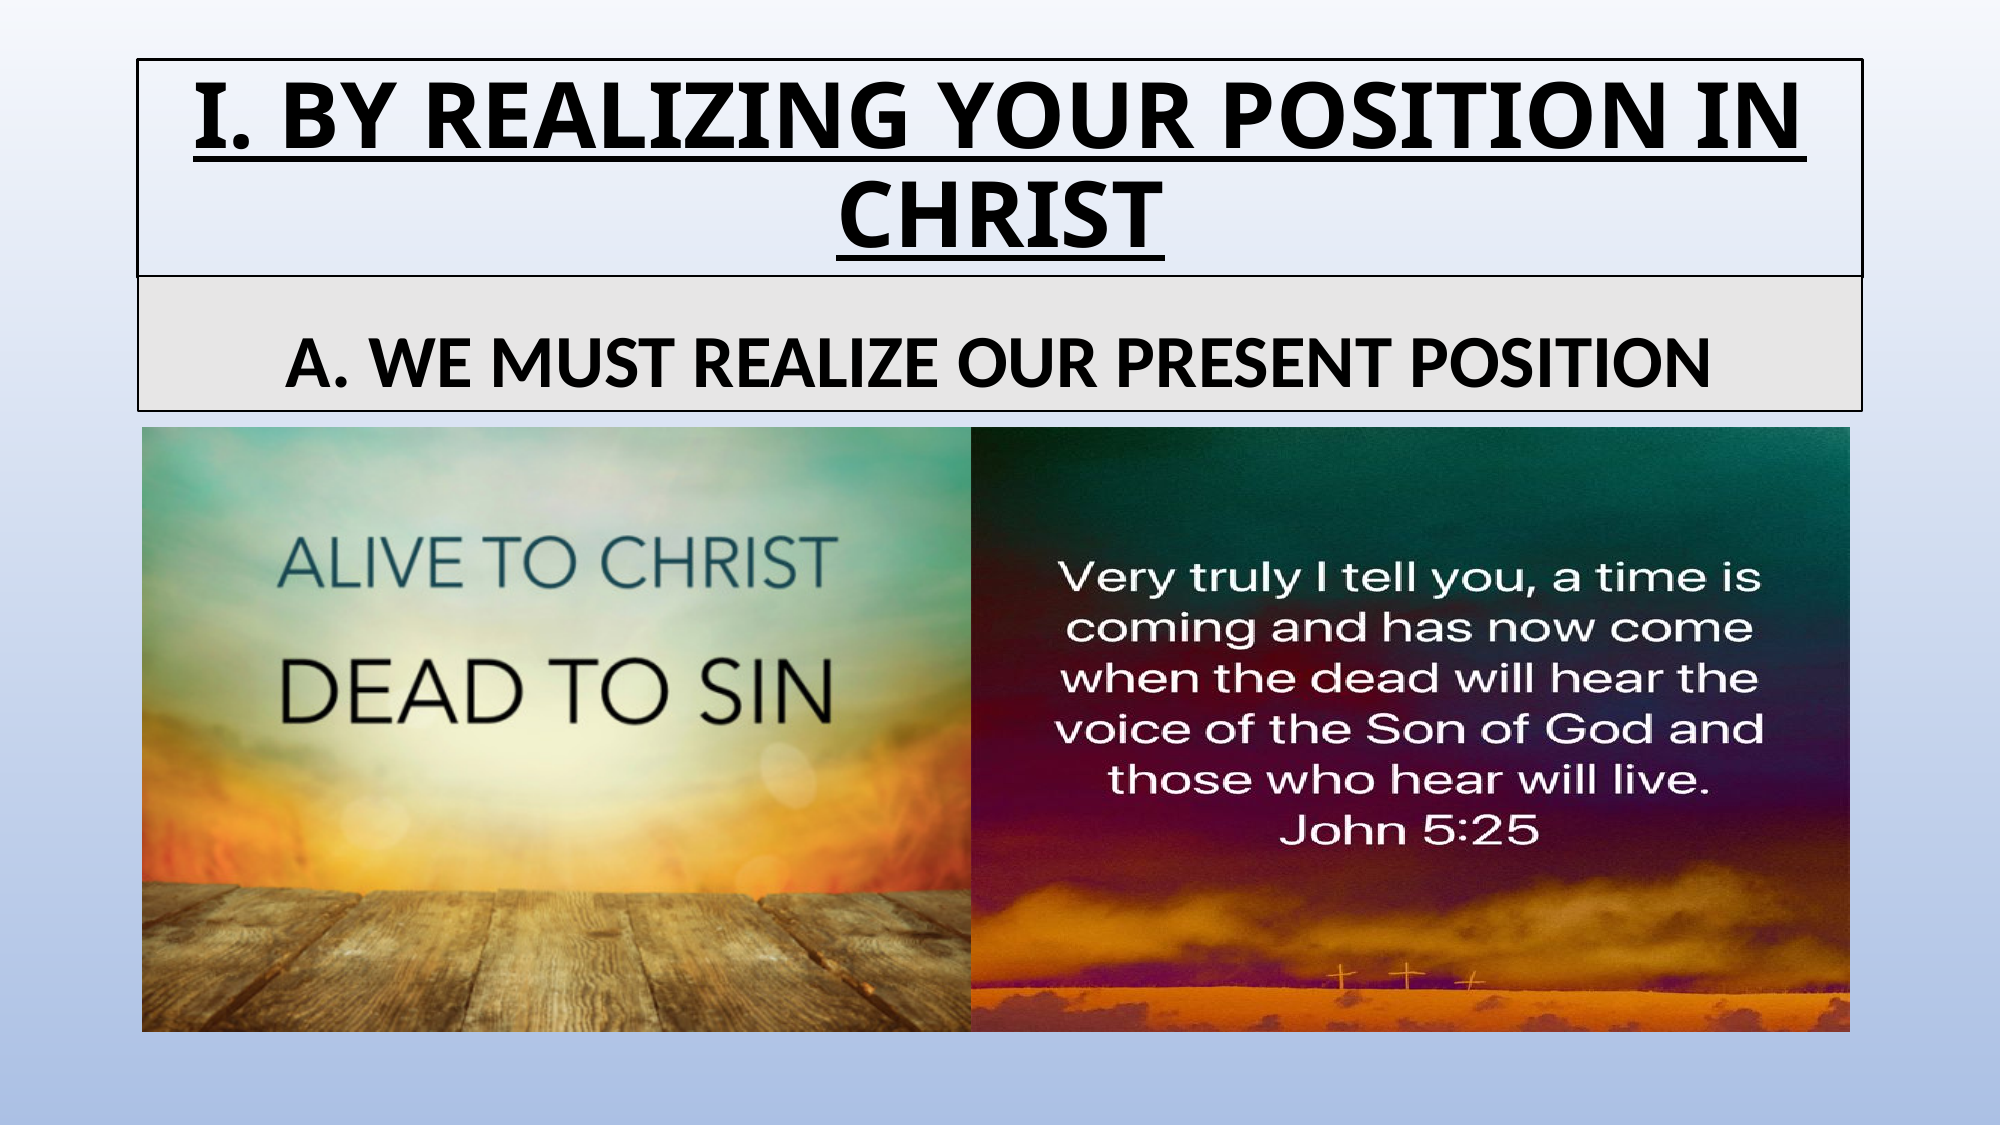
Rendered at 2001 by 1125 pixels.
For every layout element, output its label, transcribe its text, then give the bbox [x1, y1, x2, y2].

title I. BY REALIZING YOUR POSITION IN CHRIST [137, 59, 1863, 275]
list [970, 427, 1850, 1032]
list A. WE MUST REALIZE OUR PRESENT POSITION [137, 275, 1863, 411]
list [141, 427, 970, 1032]
